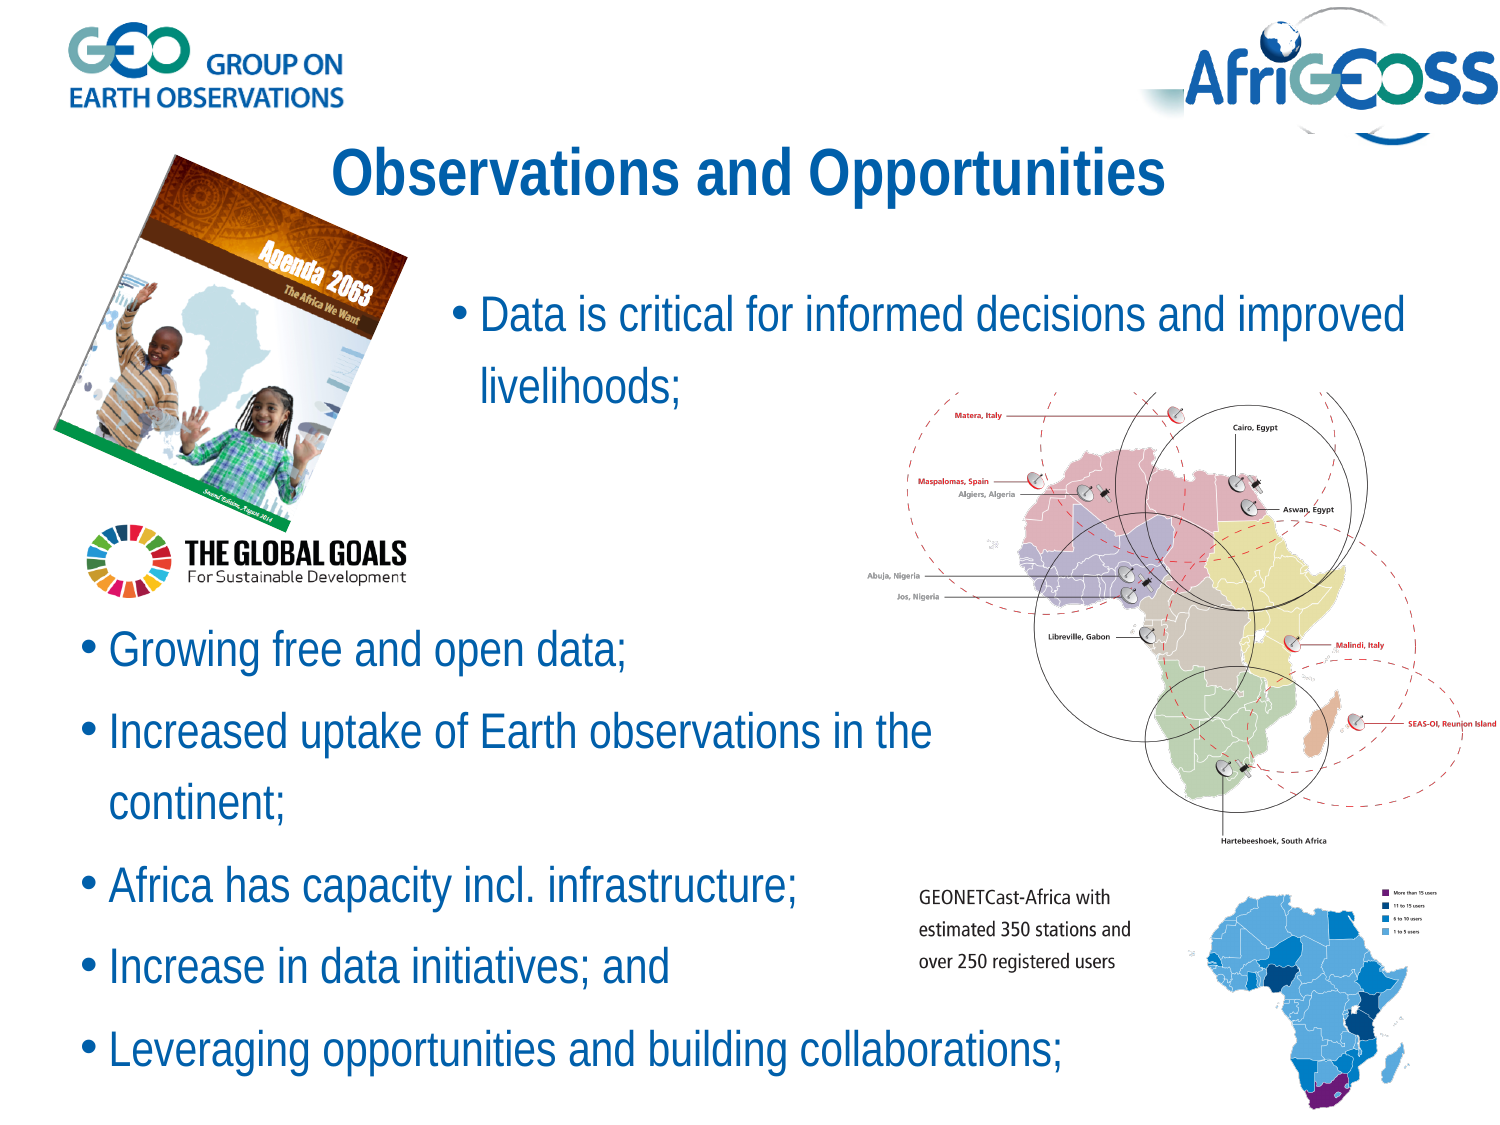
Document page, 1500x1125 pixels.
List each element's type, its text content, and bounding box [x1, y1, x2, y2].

text_box Data is critical for informed decisions and improved livelihoods; [436, 262, 1500, 464]
list Growing free and open data; Increased uptake of Earth observations in the continent; Africa has capacity incl. infrastructure; Increase in data initiatives; and Leveraging opportunities and building collaborations; [64, 596, 855, 1125]
title Observations and Opportunities [64, 109, 1436, 228]
picture [1, 0, 1500, 1121]
